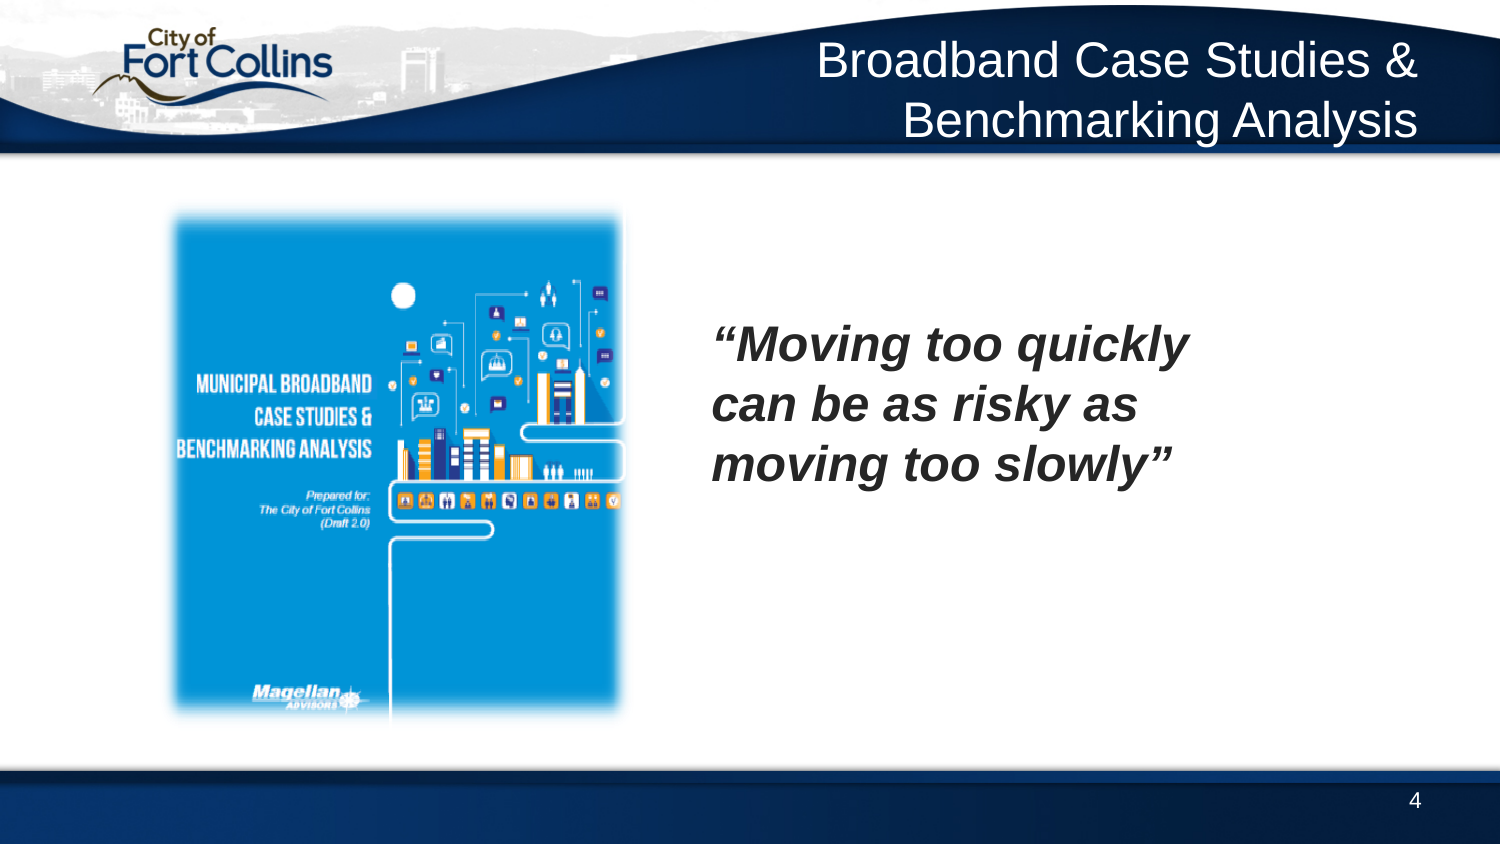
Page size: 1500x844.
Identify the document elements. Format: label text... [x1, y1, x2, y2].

title Broadband Case Studies & Benchmarking Analysis [483, 51, 1434, 124]
picture [0, 0, 1500, 844]
text_box “Moving too quickly can be as risky as moving too slowly” [696, 303, 1206, 499]
slide_number 4 [1086, 776, 1437, 822]
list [158, 197, 634, 732]
